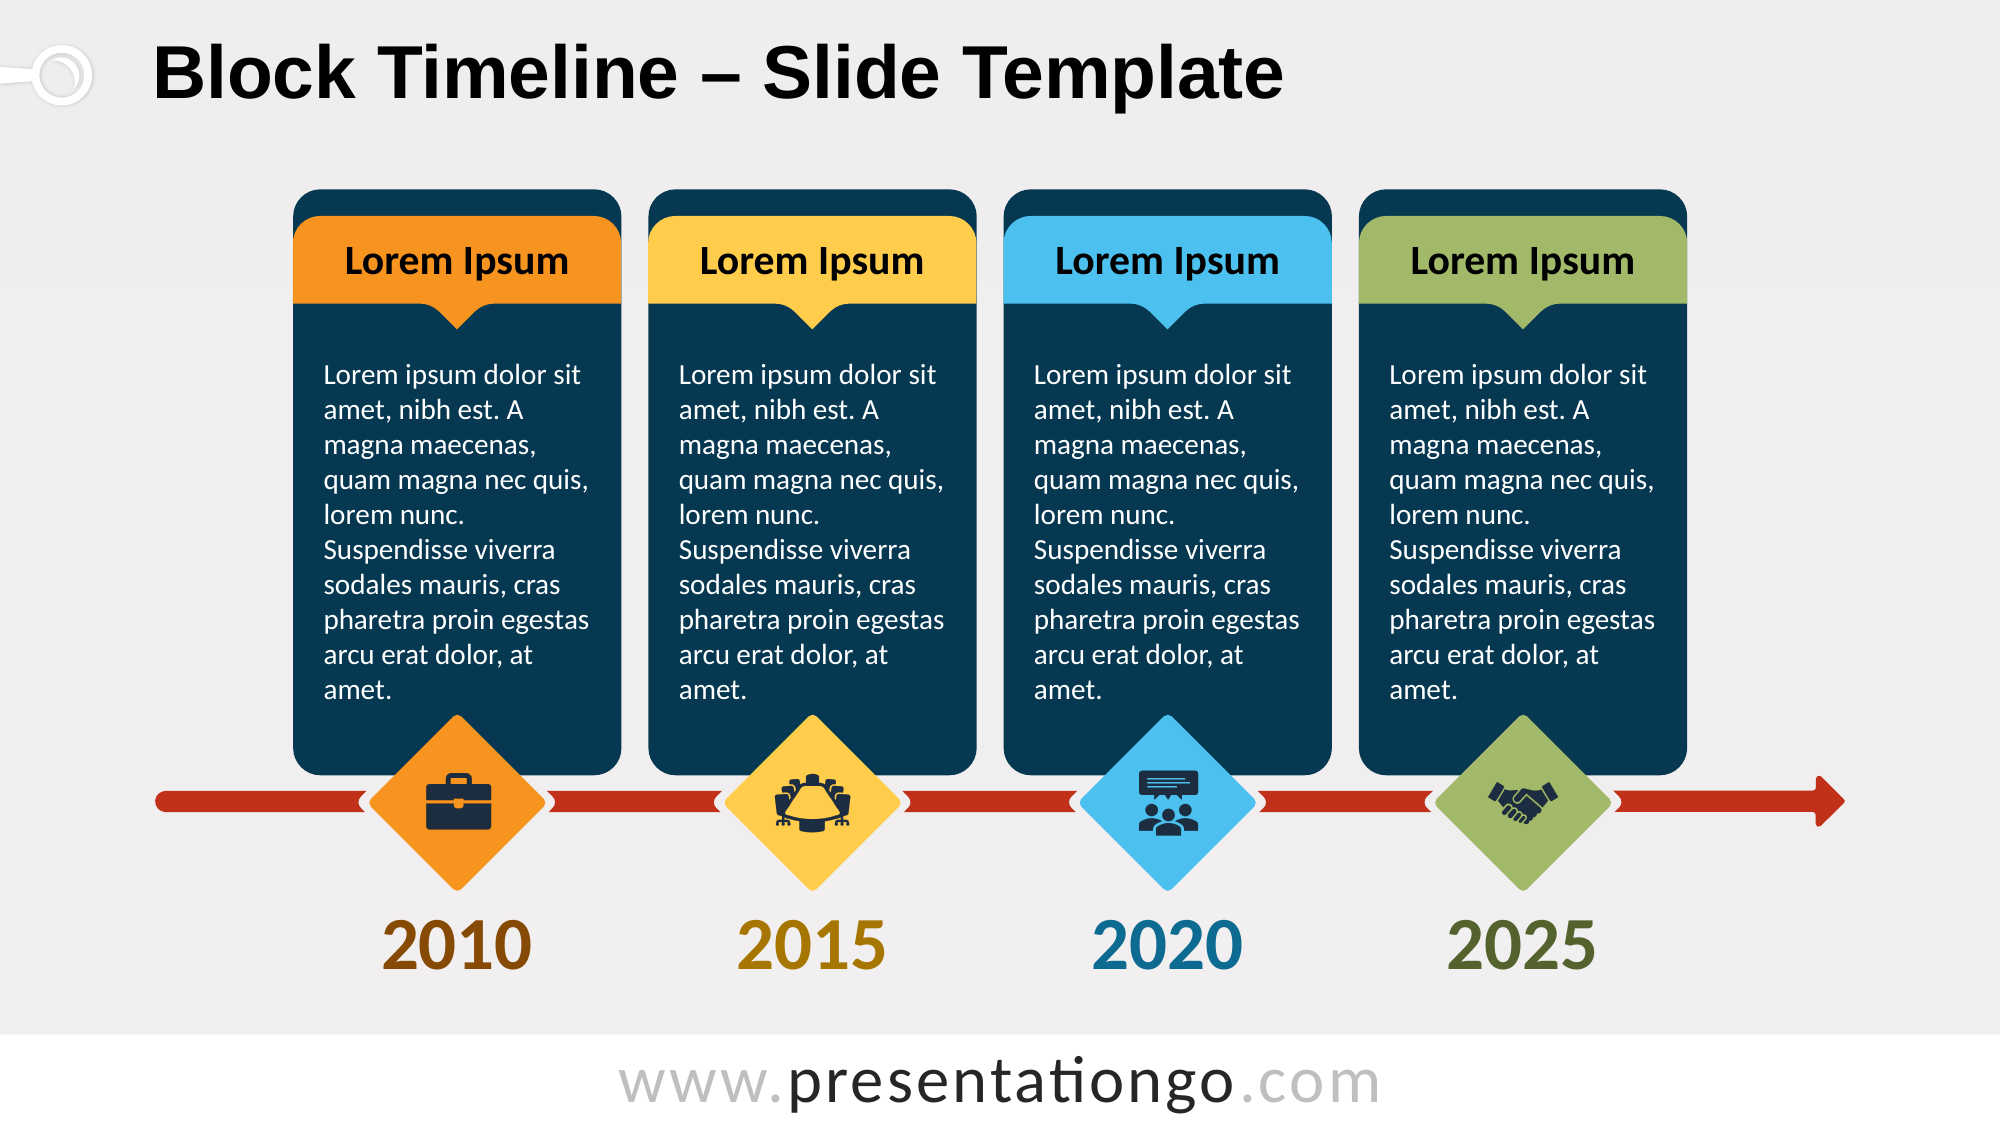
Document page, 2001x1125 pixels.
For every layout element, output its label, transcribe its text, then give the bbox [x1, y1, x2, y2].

text_box Lorem ipsum dolor sit amet, nibh est. A magna maecenas, quam magna nec quis, lorem nunc. Suspendisse viverra sodales mauris, cras pharetra proin egestas arcu erat dolor, at amet. [1034, 348, 1302, 713]
text_box Lorem Ipsum [1043, 225, 1293, 290]
text_box [1003, 189, 1332, 238]
text_box [1257, 790, 1434, 813]
text_box Lorem ipsum dolor sit amet, nibh est. A magna maecenas, quam magna nec quis, lorem nunc. Suspendisse viverra sodales mauris, cras pharetra proin egestas arcu erat dolor, at amet. [678, 348, 947, 713]
picture [773, 764, 852, 842]
text_box Lorem ipsum dolor sit amet, nibh est. A magna maecenas, quam magna nec quis, lorem nunc. Suspendisse viverra sodales mauris, cras pharetra proin egestas arcu erat dolor, at amet. [323, 348, 591, 713]
text_box [648, 215, 977, 330]
text_box 2020 [1076, 887, 1259, 993]
title Block Timeline – Slide Template [137, 26, 1863, 148]
picture [1129, 764, 1207, 842]
text_box 2025 [1432, 887, 1614, 993]
text_box [1079, 714, 1256, 887]
text_box [902, 790, 1078, 813]
picture [418, 764, 496, 842]
text_box [369, 714, 546, 887]
text_box [1358, 215, 1688, 330]
text_box [724, 714, 901, 887]
text_box [155, 790, 367, 813]
text_box Lorem Ipsum [332, 225, 582, 290]
text_box [1613, 775, 1845, 827]
text_box [293, 304, 622, 776]
text_box [292, 215, 622, 330]
text_box 2015 [721, 887, 904, 993]
text_box Lorem ipsum dolor sit amet, nibh est. A magna maecenas, quam magna nec quis, lorem nunc. Suspendisse viverra sodales mauris, cras pharetra proin egestas arcu erat dolor, at amet. [1389, 348, 1657, 713]
text_box [293, 189, 622, 241]
picture [1484, 764, 1562, 842]
text_box [1003, 304, 1332, 776]
text_box 2010 [366, 887, 548, 993]
text_box [1003, 215, 1332, 330]
text_box Lorem Ipsum [688, 225, 937, 290]
text_box [1358, 304, 1688, 776]
text_box Lorem Ipsum [1398, 225, 1648, 290]
text_box [648, 189, 977, 238]
text_box [546, 790, 723, 813]
text_box [1435, 714, 1612, 887]
text_box [648, 304, 977, 776]
text_box [1358, 189, 1688, 242]
